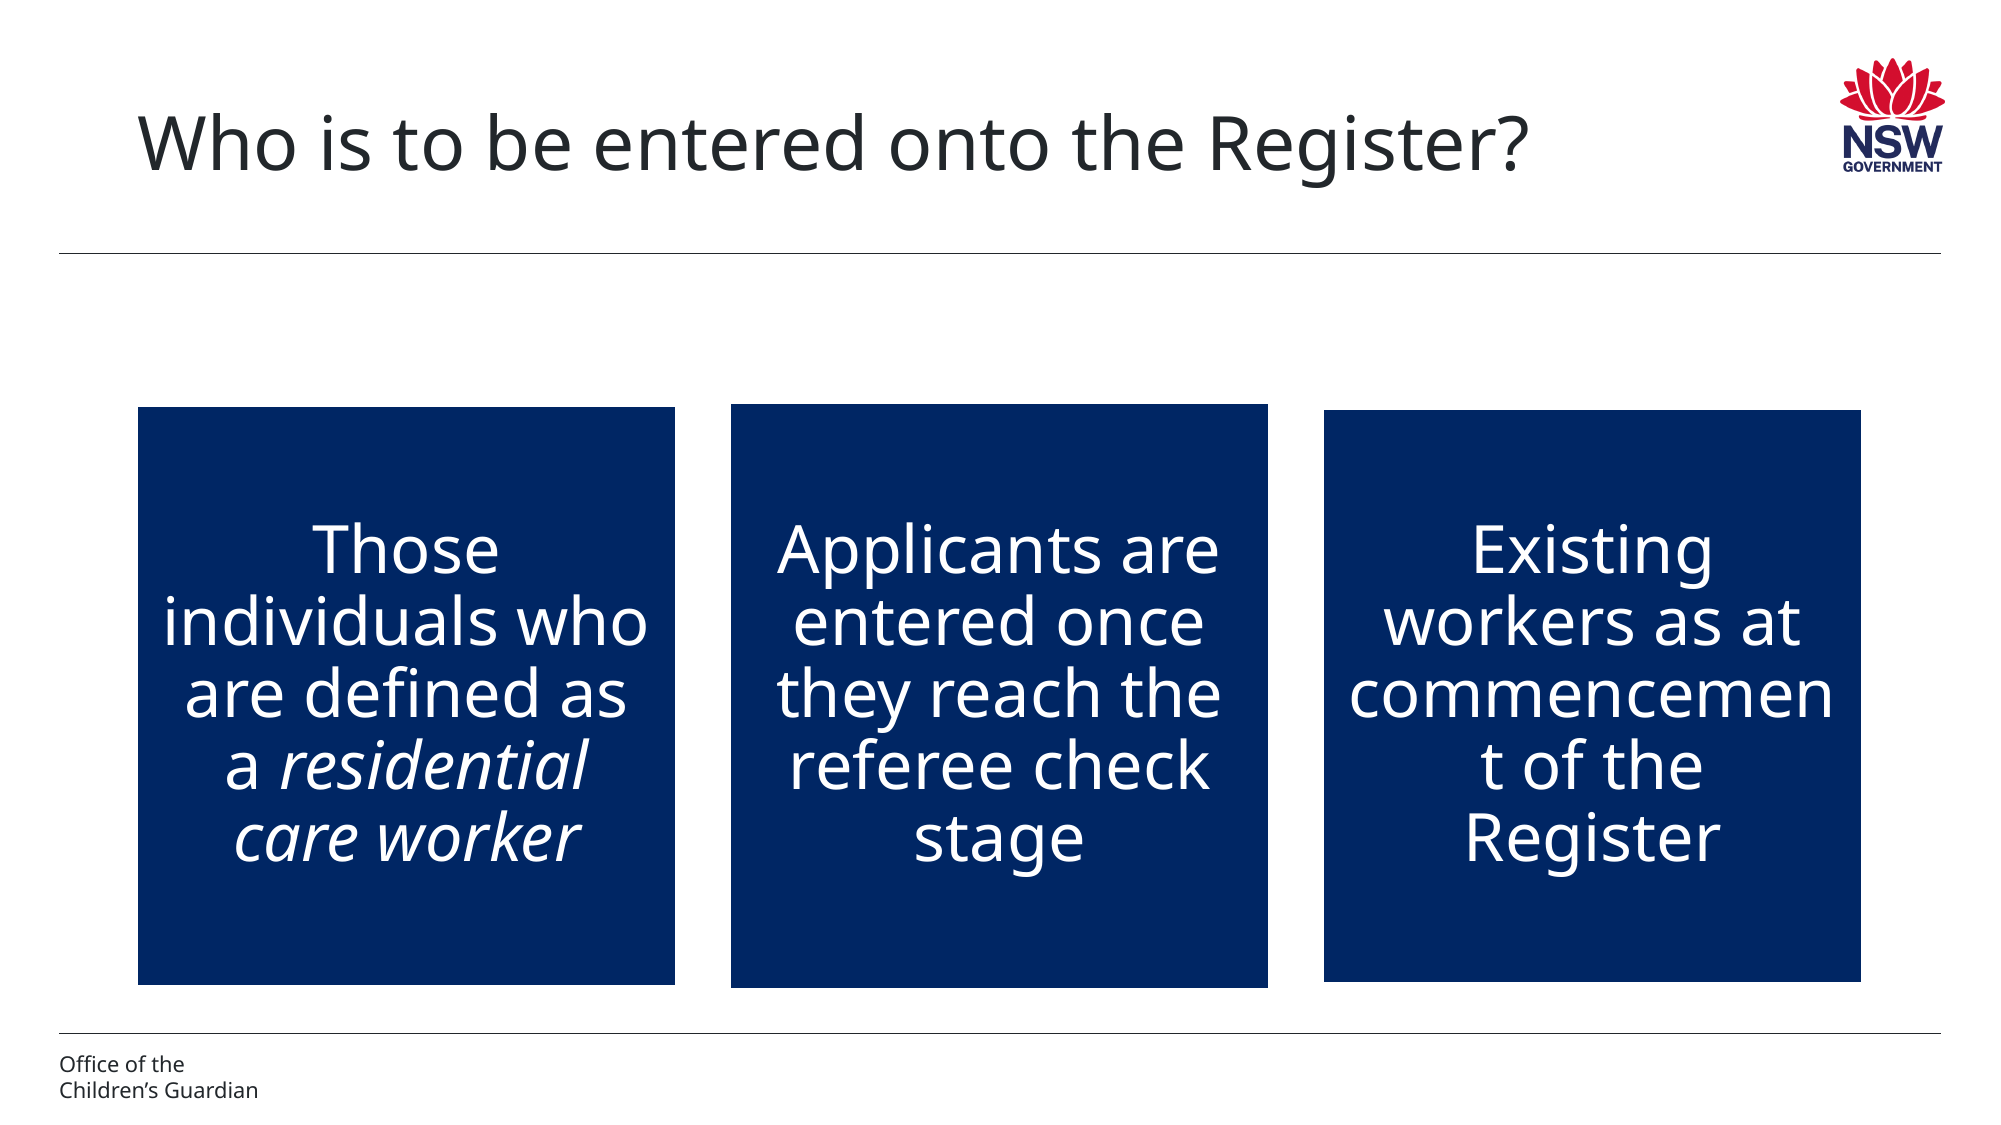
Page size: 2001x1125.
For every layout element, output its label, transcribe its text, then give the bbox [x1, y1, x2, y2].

title Who is to be entered onto the Register? [137, 67, 1863, 225]
text_box Office of the Children’s Guardian [44, 1042, 1016, 1111]
picture [1840, 58, 1945, 172]
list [137, 378, 1863, 1014]
